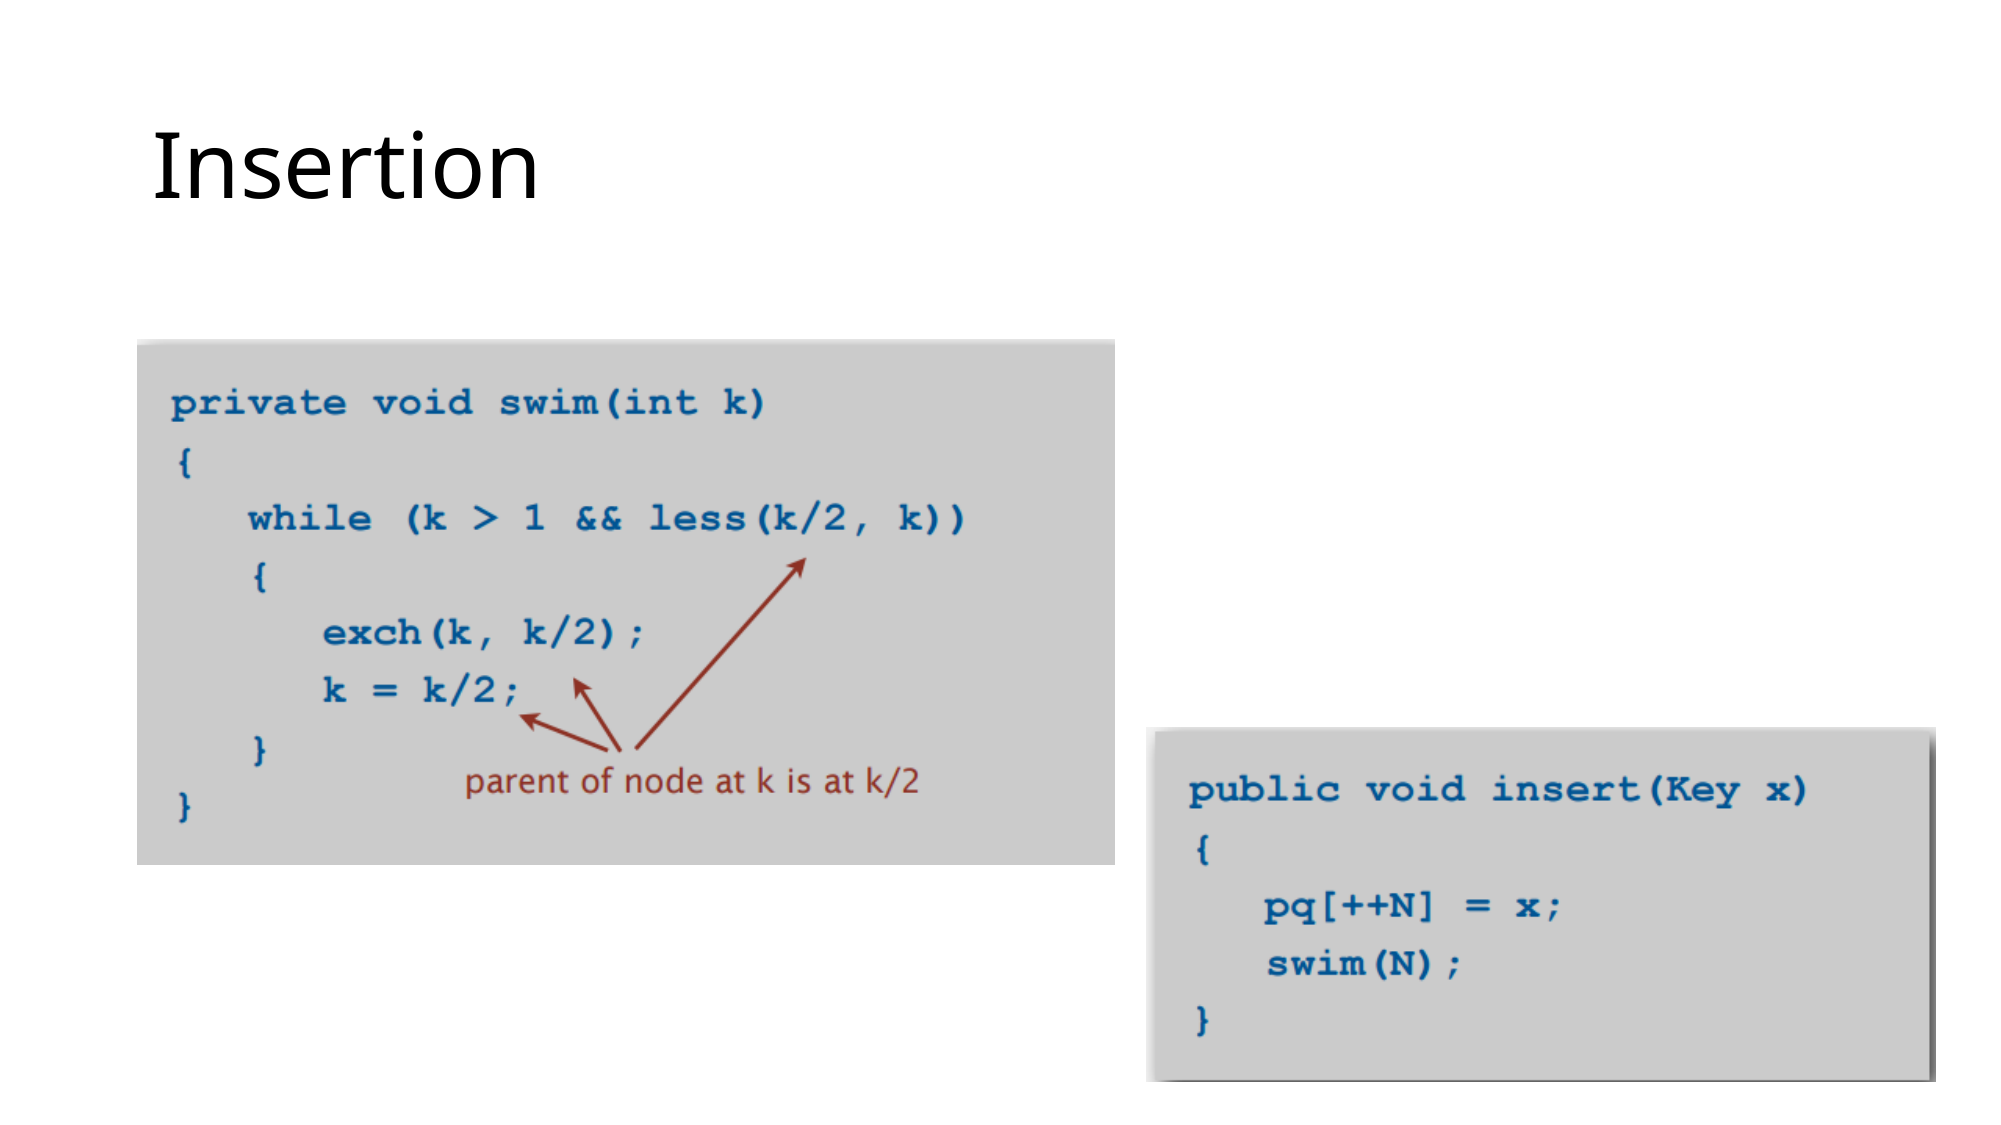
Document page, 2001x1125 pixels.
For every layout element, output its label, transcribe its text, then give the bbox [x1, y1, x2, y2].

picture [1146, 727, 1936, 1082]
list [137, 339, 1115, 866]
title Insertion [137, 59, 1863, 278]
